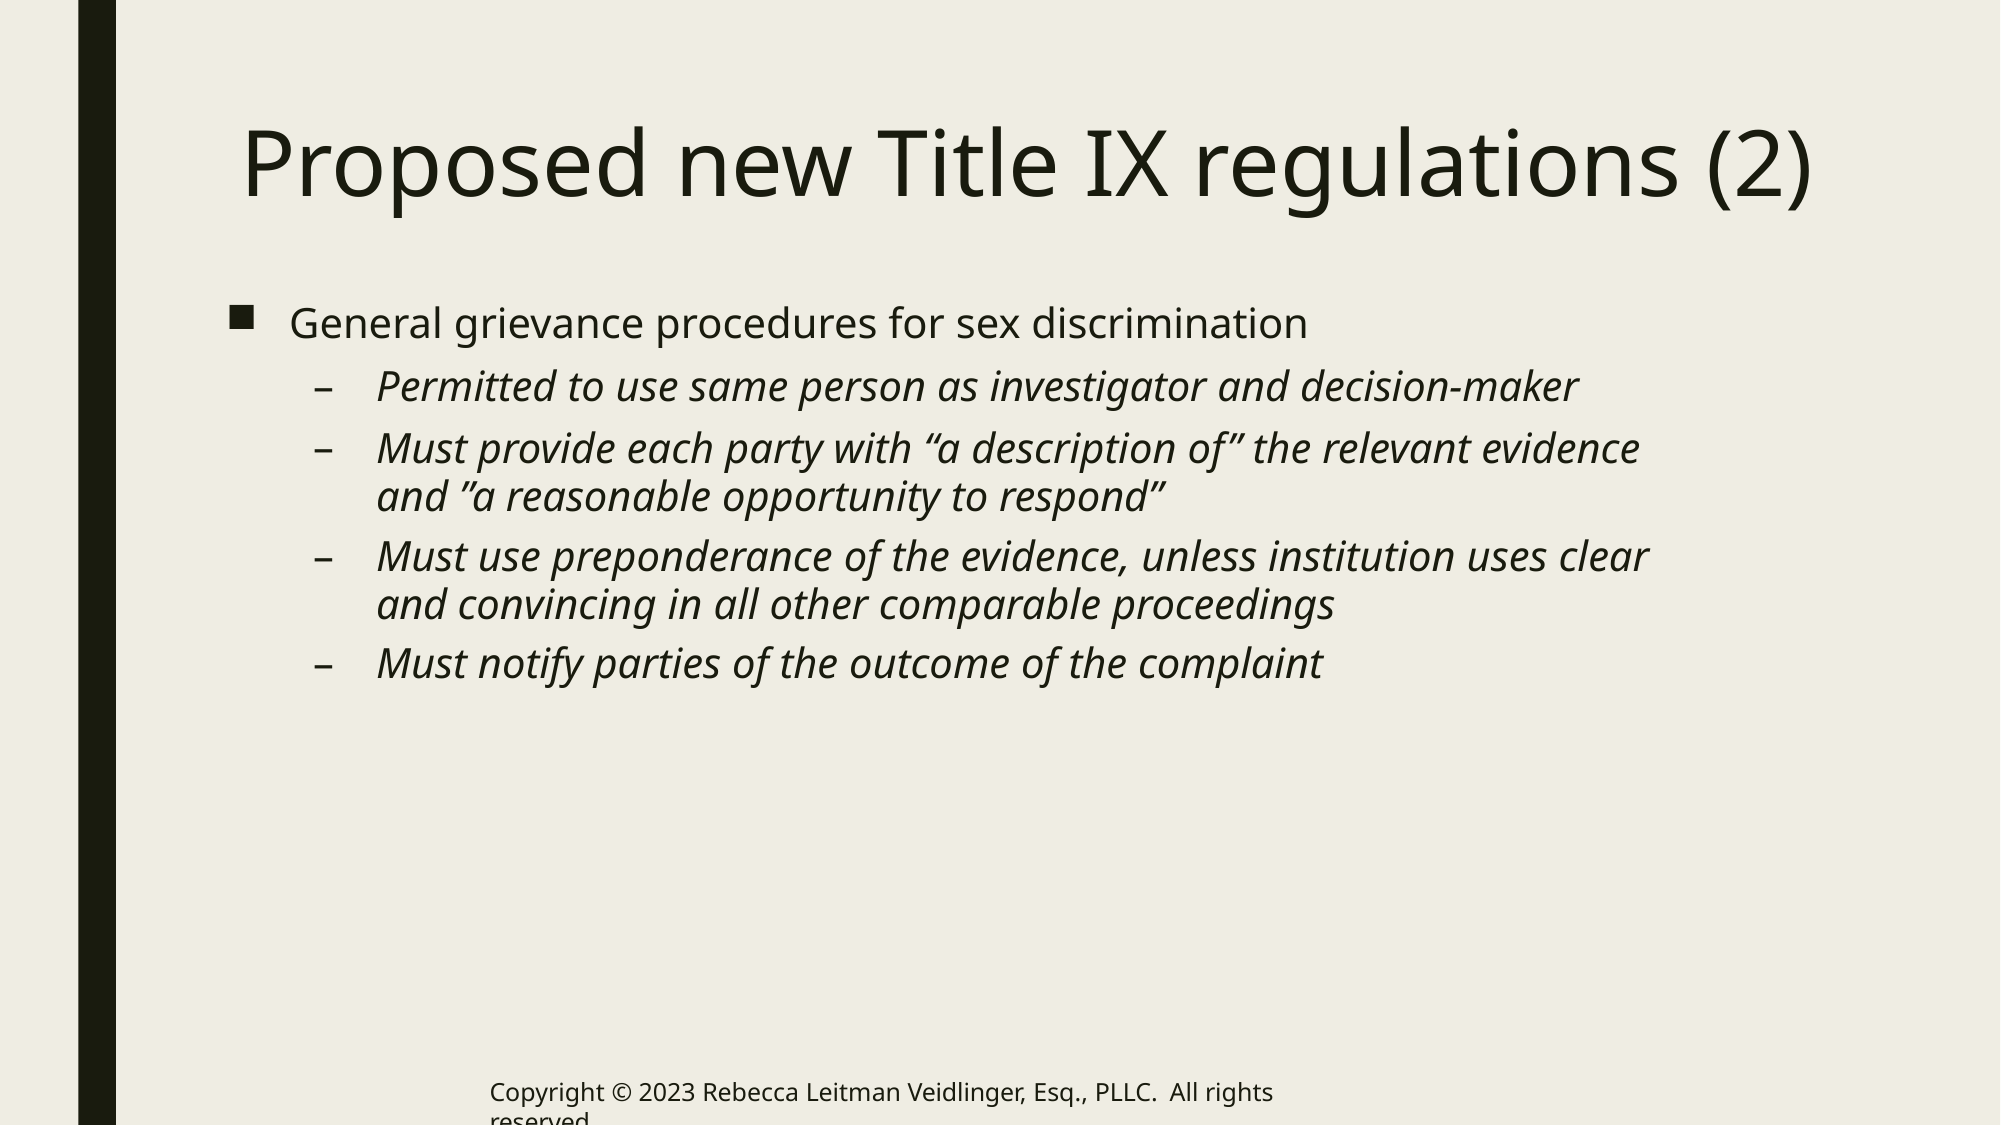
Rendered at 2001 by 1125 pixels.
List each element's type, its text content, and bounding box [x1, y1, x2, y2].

text_box General grievance procedures for sex discrimination Permitted to use same person as investigator and decision-maker Must provide each party with “a description of” the relevant evidence and ”a reasonable opportunity to respond” Must use preponderance of the evidence, unless institution uses clear and convincing in all other comparable proceedings Must notify parties of the outcome of the complaint [224, 282, 1717, 687]
text_box Copyright © 2023 Rebecca Leitman Veidlinger, Esq., PLLC. All rights reserved. [487, 1076, 1316, 1125]
title Proposed new Title IX regulations (2) [237, 103, 1836, 294]
